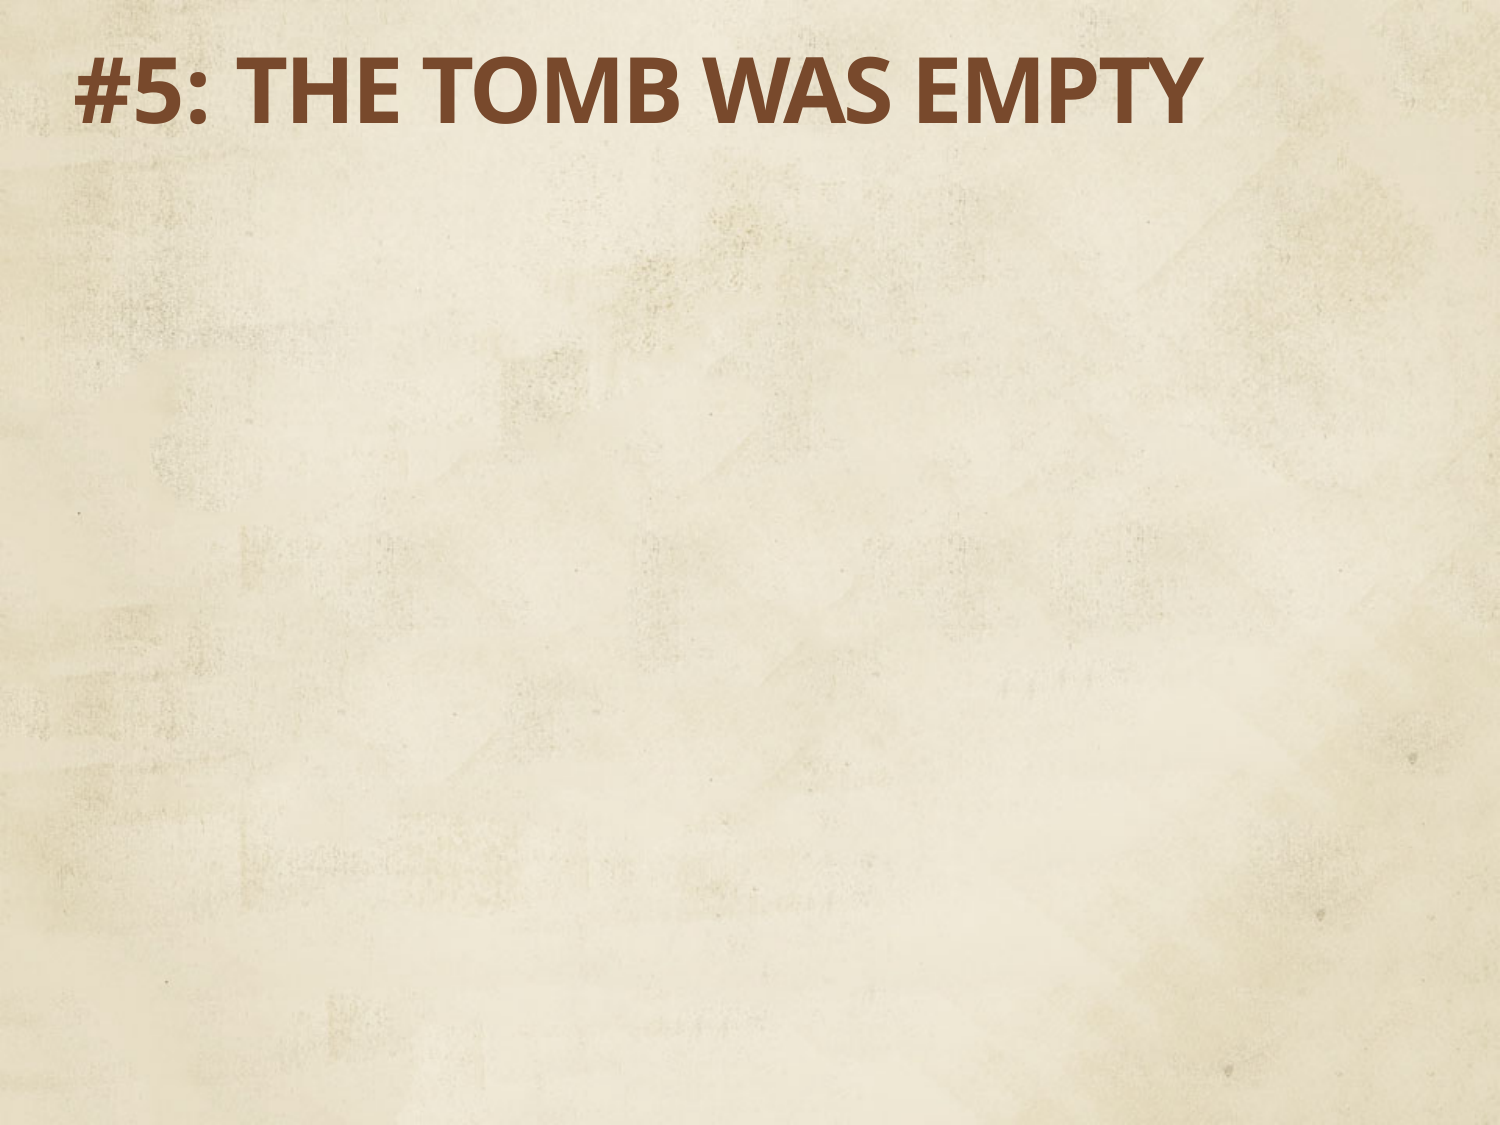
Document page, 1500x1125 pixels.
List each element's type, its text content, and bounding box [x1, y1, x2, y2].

title #5: THE TOMB WAS EMPTY [58, 0, 1500, 203]
picture [0, 0, 1500, 1125]
